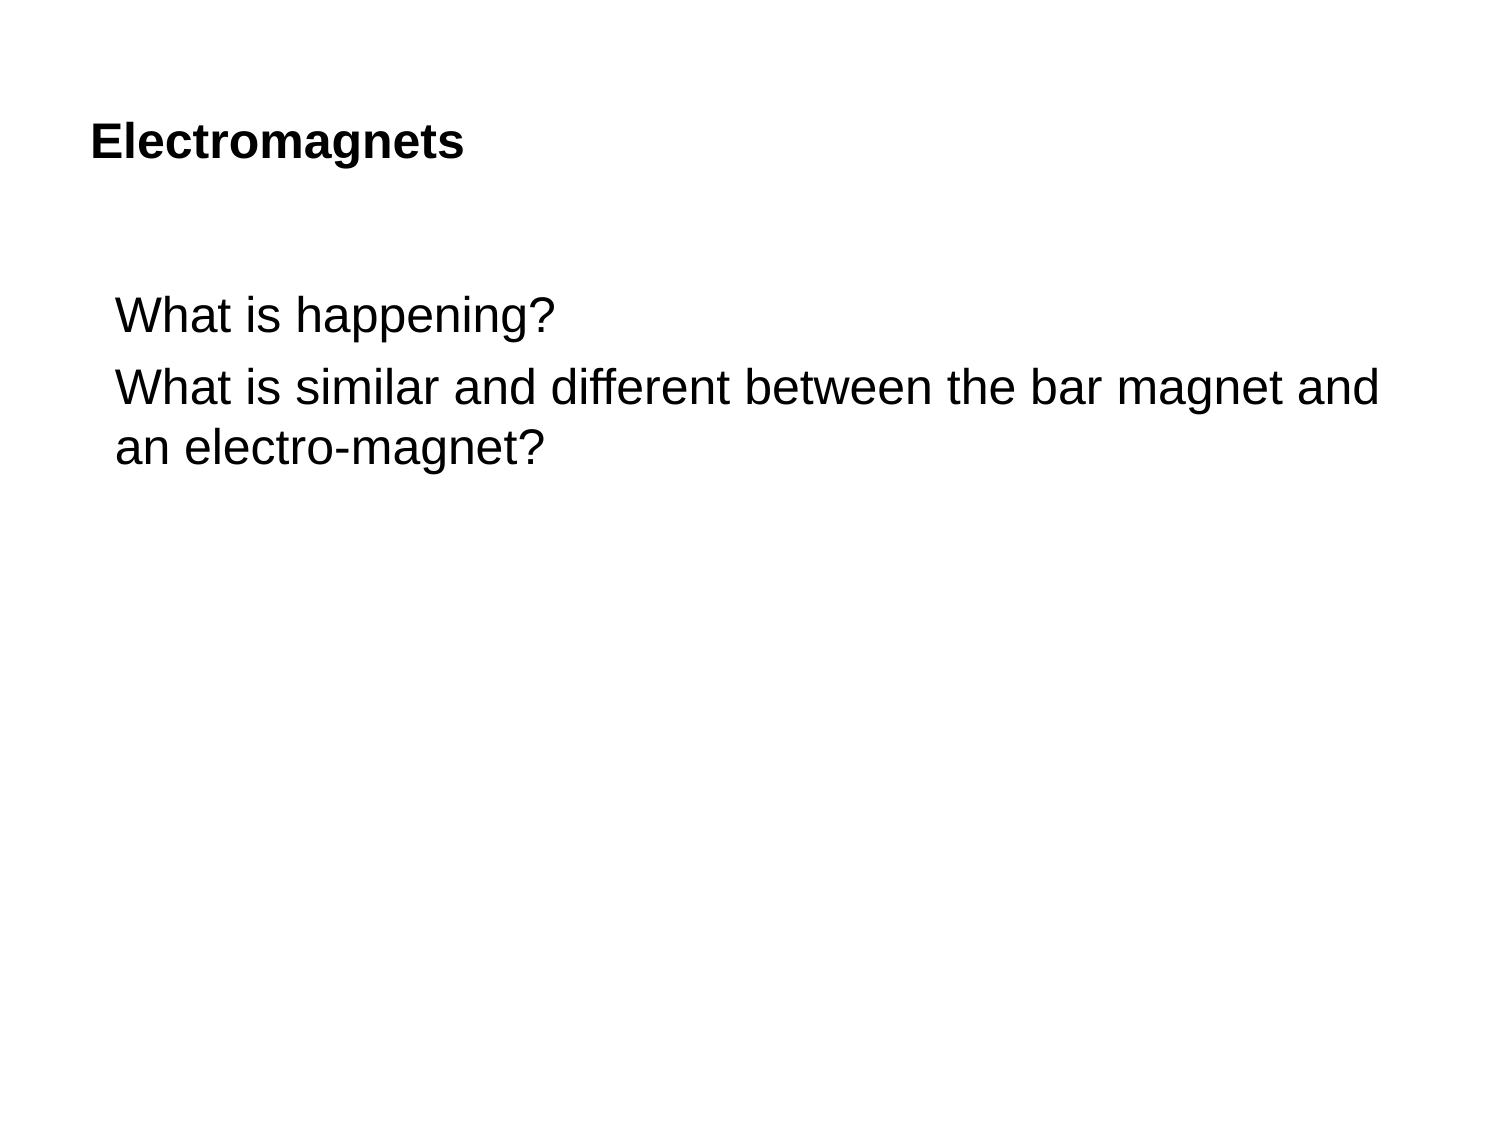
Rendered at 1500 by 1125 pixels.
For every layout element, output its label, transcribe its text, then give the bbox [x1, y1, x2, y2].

title Electromagnets [75, 45, 1425, 233]
text_box What is happening? What is similar and different between the bar magnet and an electro-magnet? [99, 274, 1400, 543]
